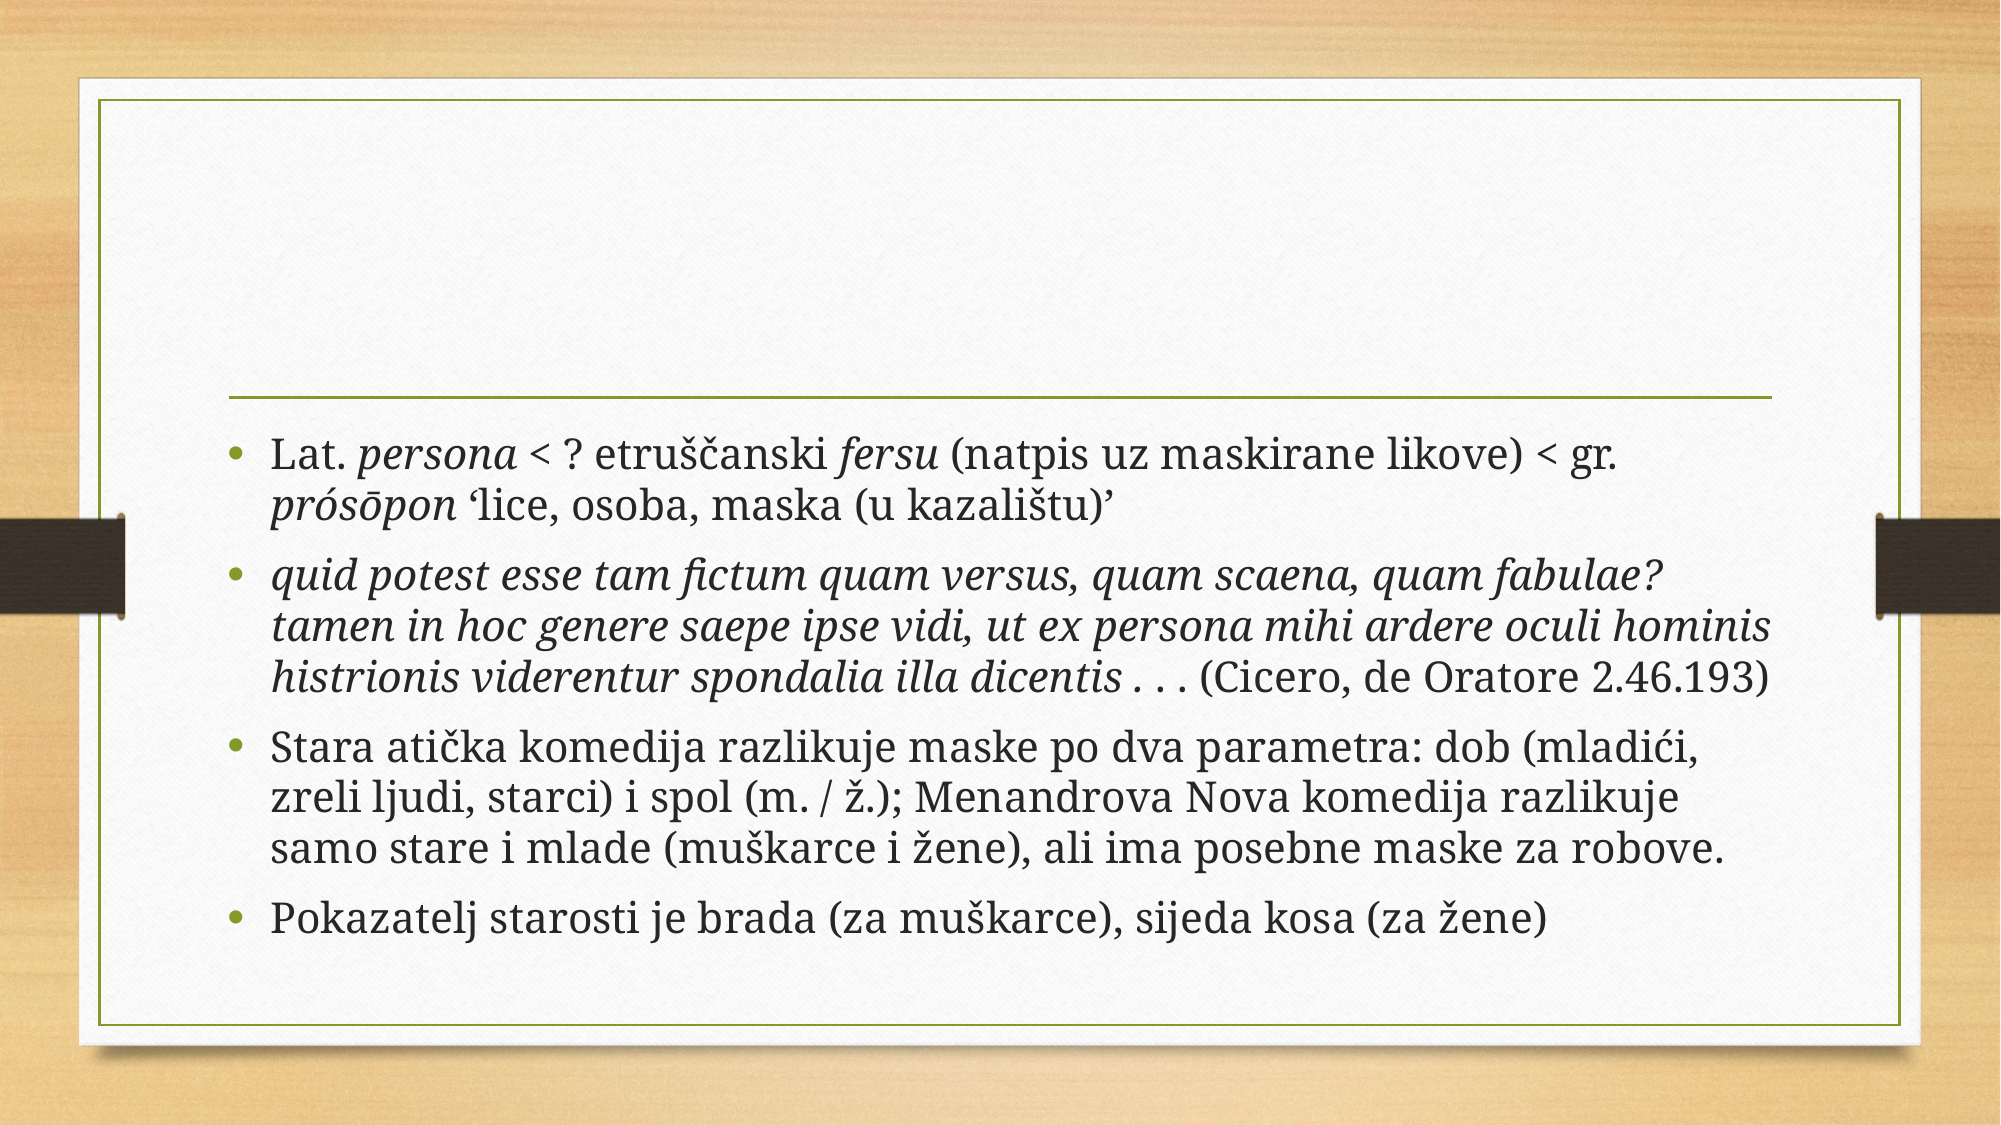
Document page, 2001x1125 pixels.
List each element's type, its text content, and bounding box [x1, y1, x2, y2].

list Lat. persona < ? etruščanski fersu (natpis uz maskirane likove) < gr. prósōpon ‘lice, osoba, maska (u kazalištu)’ quid potest esse tam fictum quam versus, quam scaena, quam fabulae? tamen in hoc genere saepe ipse vidi, ut ex persona mihi ardere oculi hominis histrionis viderentur spondalia illa dicentis . . . (Cicero, de Oratore 2.46.193) Stara atička komedija razlikuje maske po dva parametra: dob (mladići, zreli ljudi, starci) i spol (m. / ž.); Menandrova Nova komedija razlikuje samo stare i mlade (muškarce i žene), ali ima posebne maske za robove. Pokazatelj starosti je brada (za muškarce), sijeda kosa (za žene) [212, 419, 1788, 964]
picture [0, 0, 2001, 1125]
